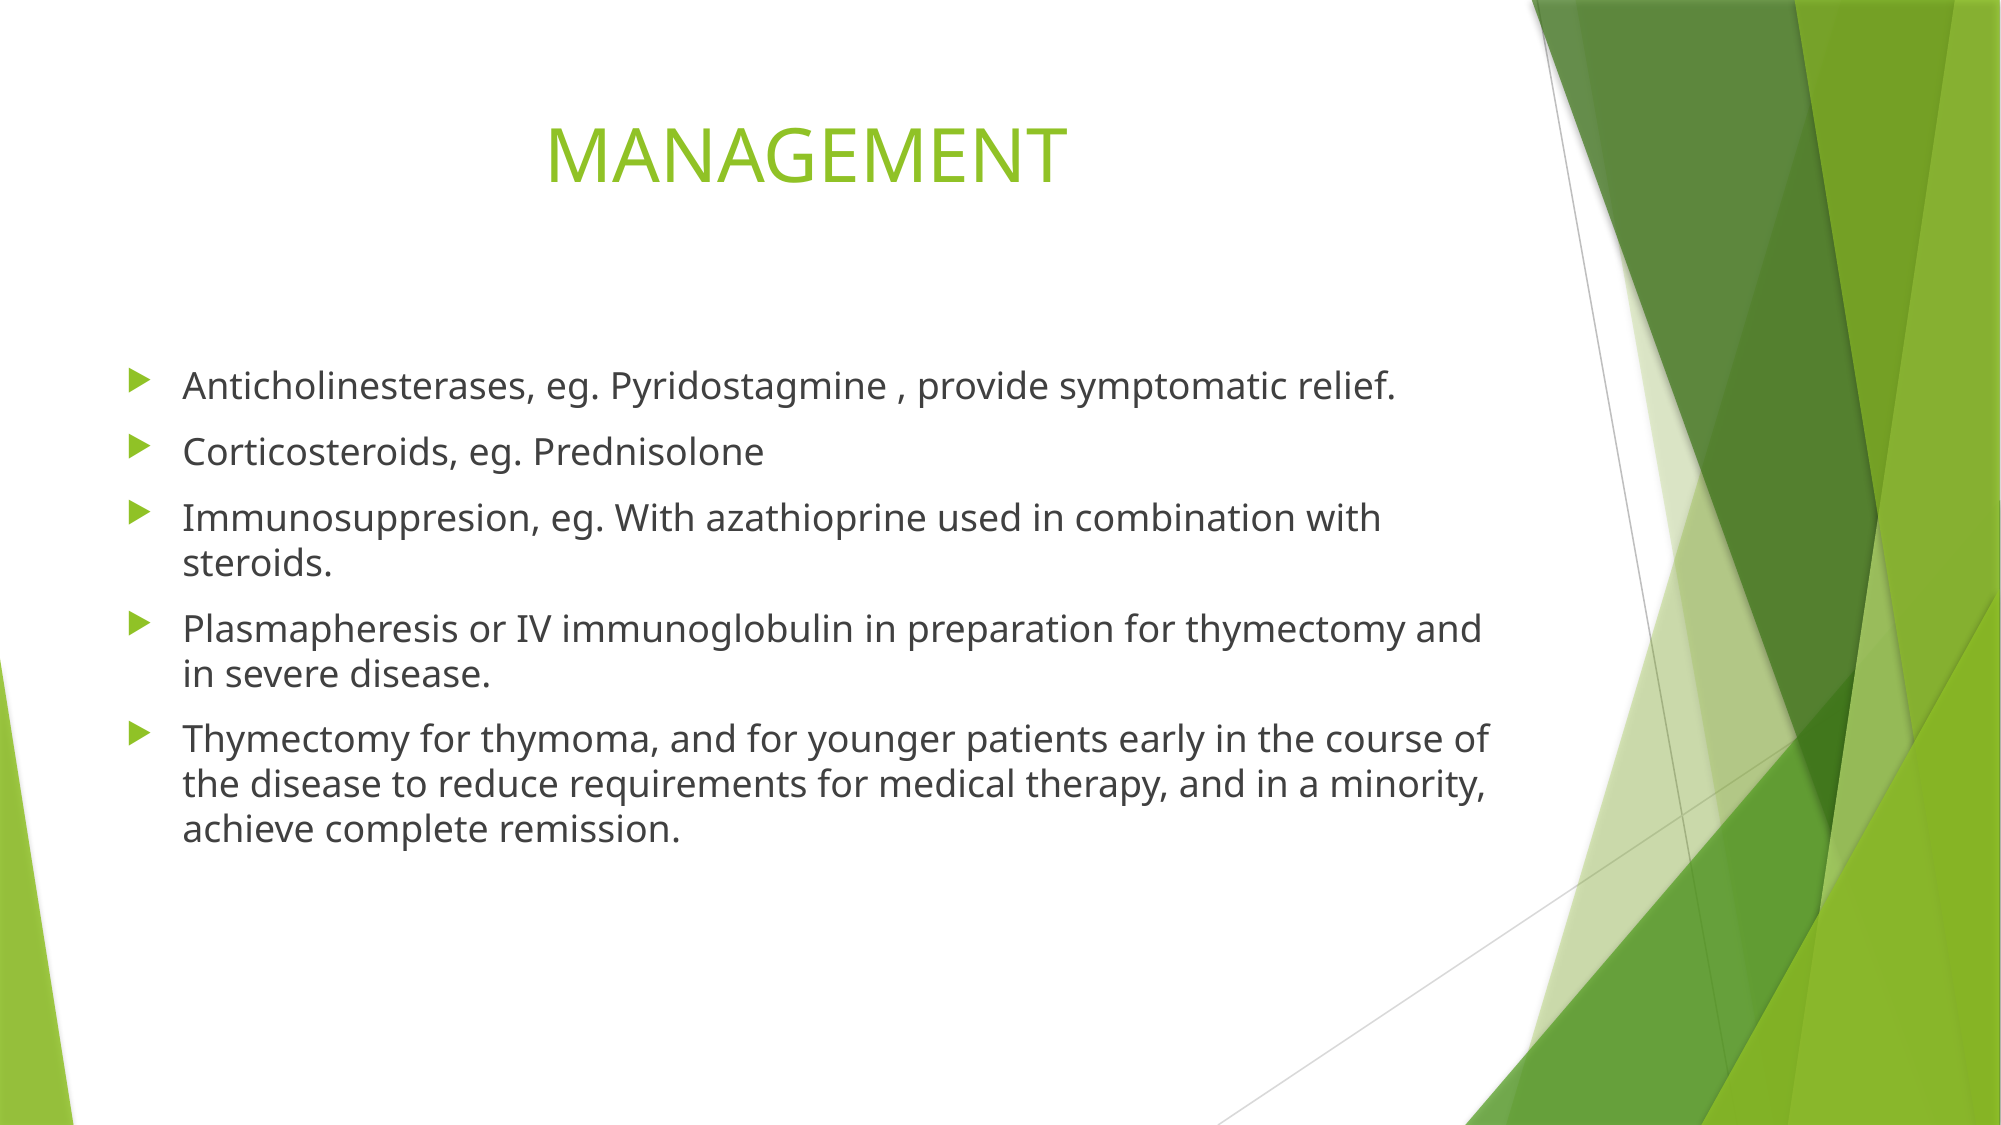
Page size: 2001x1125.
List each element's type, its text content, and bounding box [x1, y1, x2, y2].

title MANAGEMENT [111, 99, 1522, 317]
list Anticholinesterases, eg. Pyridostagmine , provide symptomatic relief. Corticosteroids, eg. Prednisolone Immunosuppresion, eg. With azathioprine used in combination with steroids. Plasmapheresis or IV immunoglobulin in preparation for thymectomy and in severe disease. Thymectomy for thymoma, and for younger patients early in the course of the disease to reduce requirements for medical therapy, and in a minority, achieve complete remission. [111, 354, 1522, 992]
